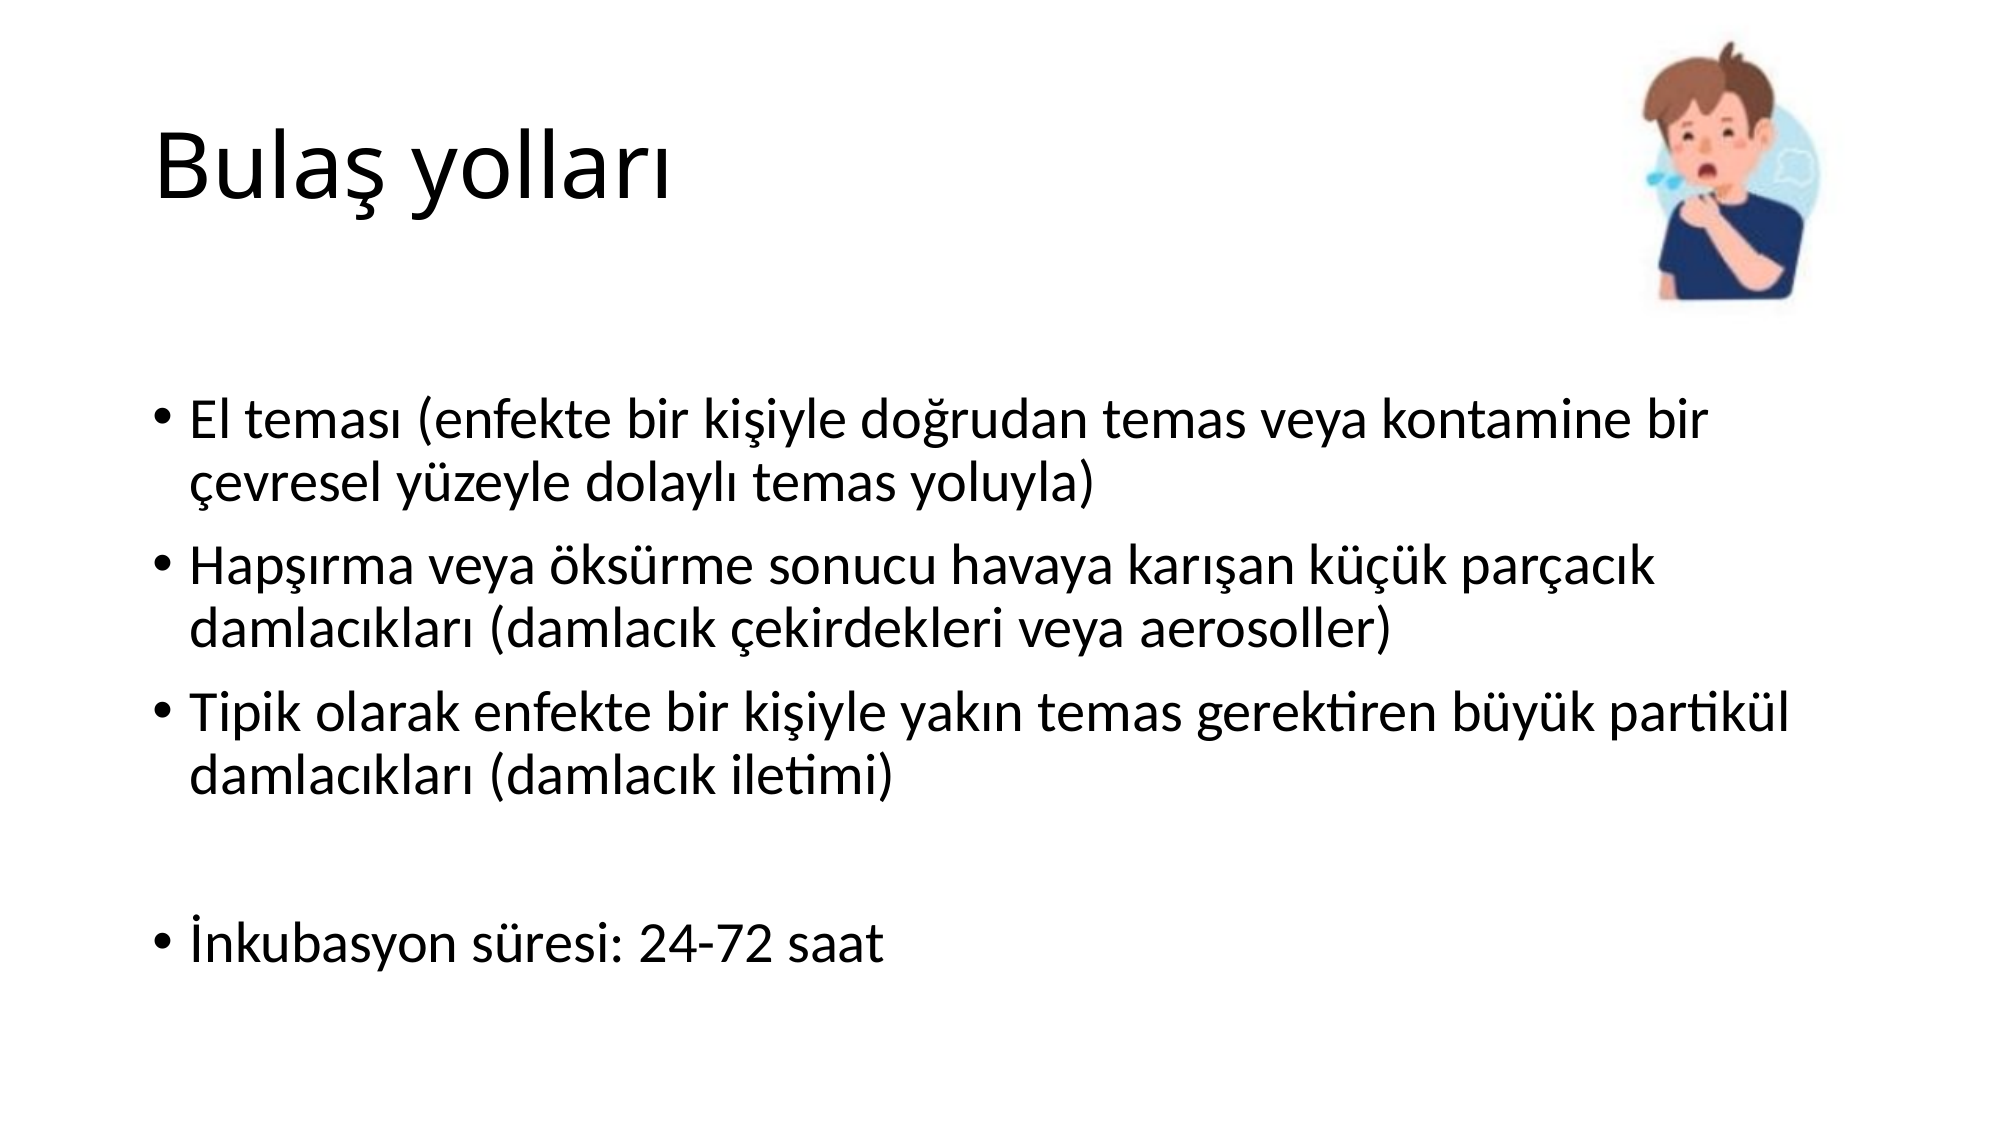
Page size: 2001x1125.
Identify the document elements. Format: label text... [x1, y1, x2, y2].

picture [1580, 0, 1863, 340]
title Bulaş yolları [137, 59, 1580, 278]
list El teması (enfekte bir kişiyle doğrudan temas veya kontamine bir çevresel yüzeyle dolaylı temas yoluyla) Hapşırma veya öksürme sonucu havaya karışan küçük parçacık damlacıkları (damlacık çekirdekleri veya aerosoller) Tipik olarak enfekte bir kişiyle yakın temas gerektiren büyük partikül damlacıkları (damlacık iletimi) İnkubasyon süresi: 24-72 saat [137, 299, 1863, 1014]
